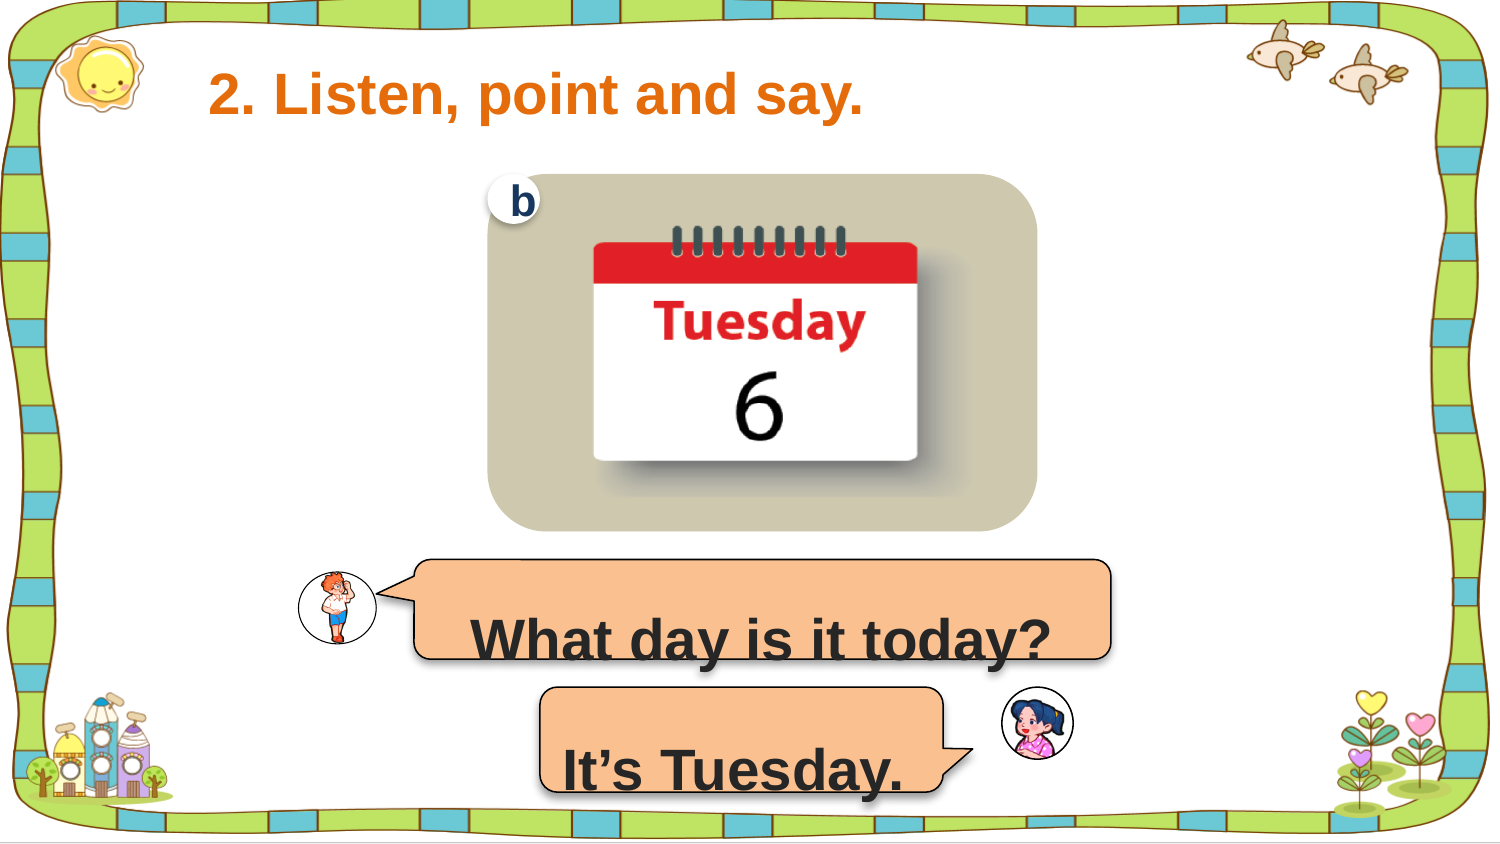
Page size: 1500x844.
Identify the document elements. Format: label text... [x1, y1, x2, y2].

text_box What day is it today? [381, 558, 1112, 660]
text_box It’s Tuesday. [539, 686, 974, 793]
picture [0, 0, 1500, 844]
text_box 2. Listen, point and say. [197, 45, 1050, 117]
